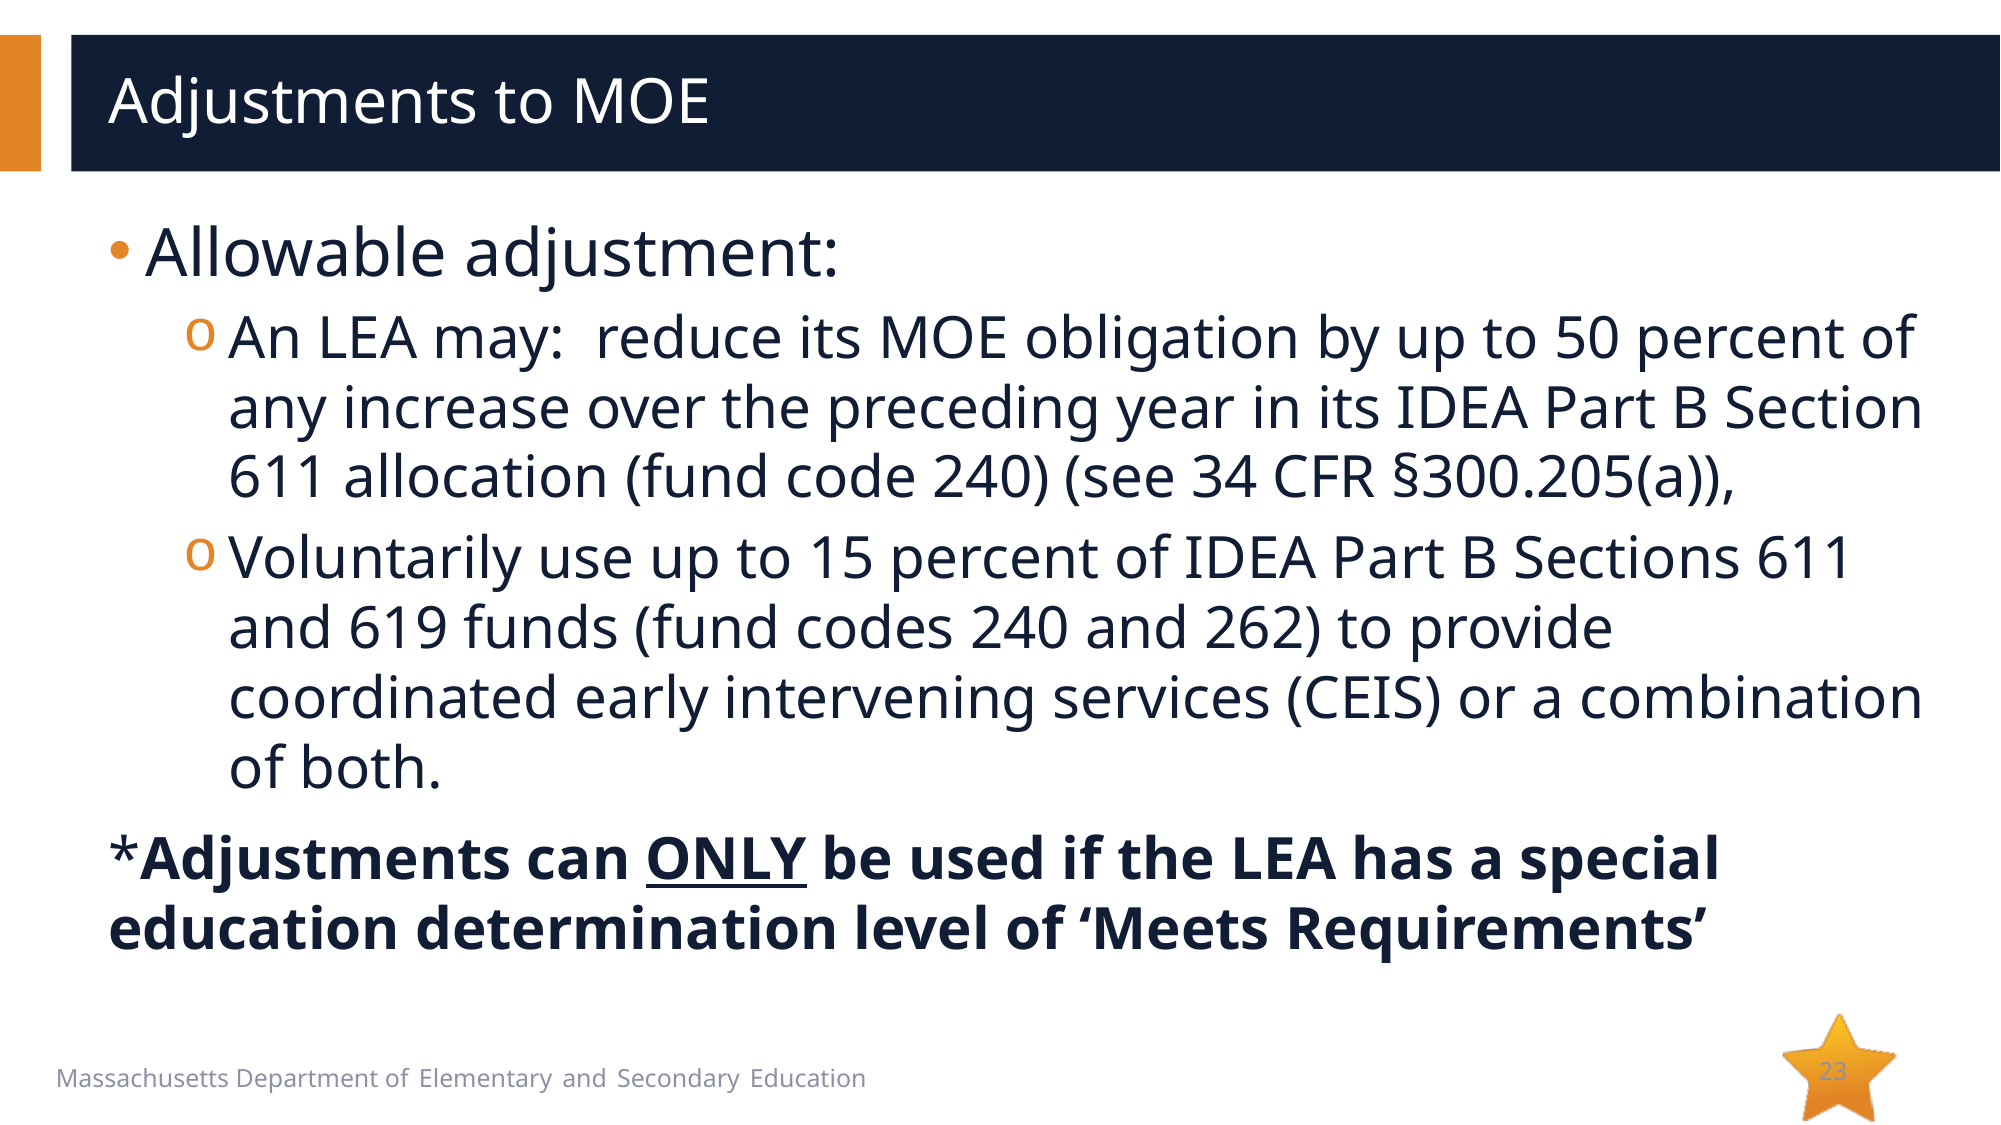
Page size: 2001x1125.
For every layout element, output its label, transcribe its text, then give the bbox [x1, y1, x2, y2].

title Adjustments to MOE [93, 47, 1959, 159]
picture [1775, 1031, 1909, 1125]
list Allowable adjustment: An LEA may: reduce its MOE obligation by up to 50 percent of any increase over the preceding year in its IDEA Part B Section 611 allocation (fund code 240) (see 34 CFR §300.205(a)), Voluntarily use up to 15 percent of IDEA Part B Sections 611 and 619 funds (fund codes 240 and 262) to provide coordinated early intervening services (CEIS) or a combination of both. *Adjustments can ONLY be used if the LEA has a special education determination level of ‘Meets Requirements’ [93, 201, 1959, 1031]
slide_number 23 [1412, 1042, 1863, 1103]
